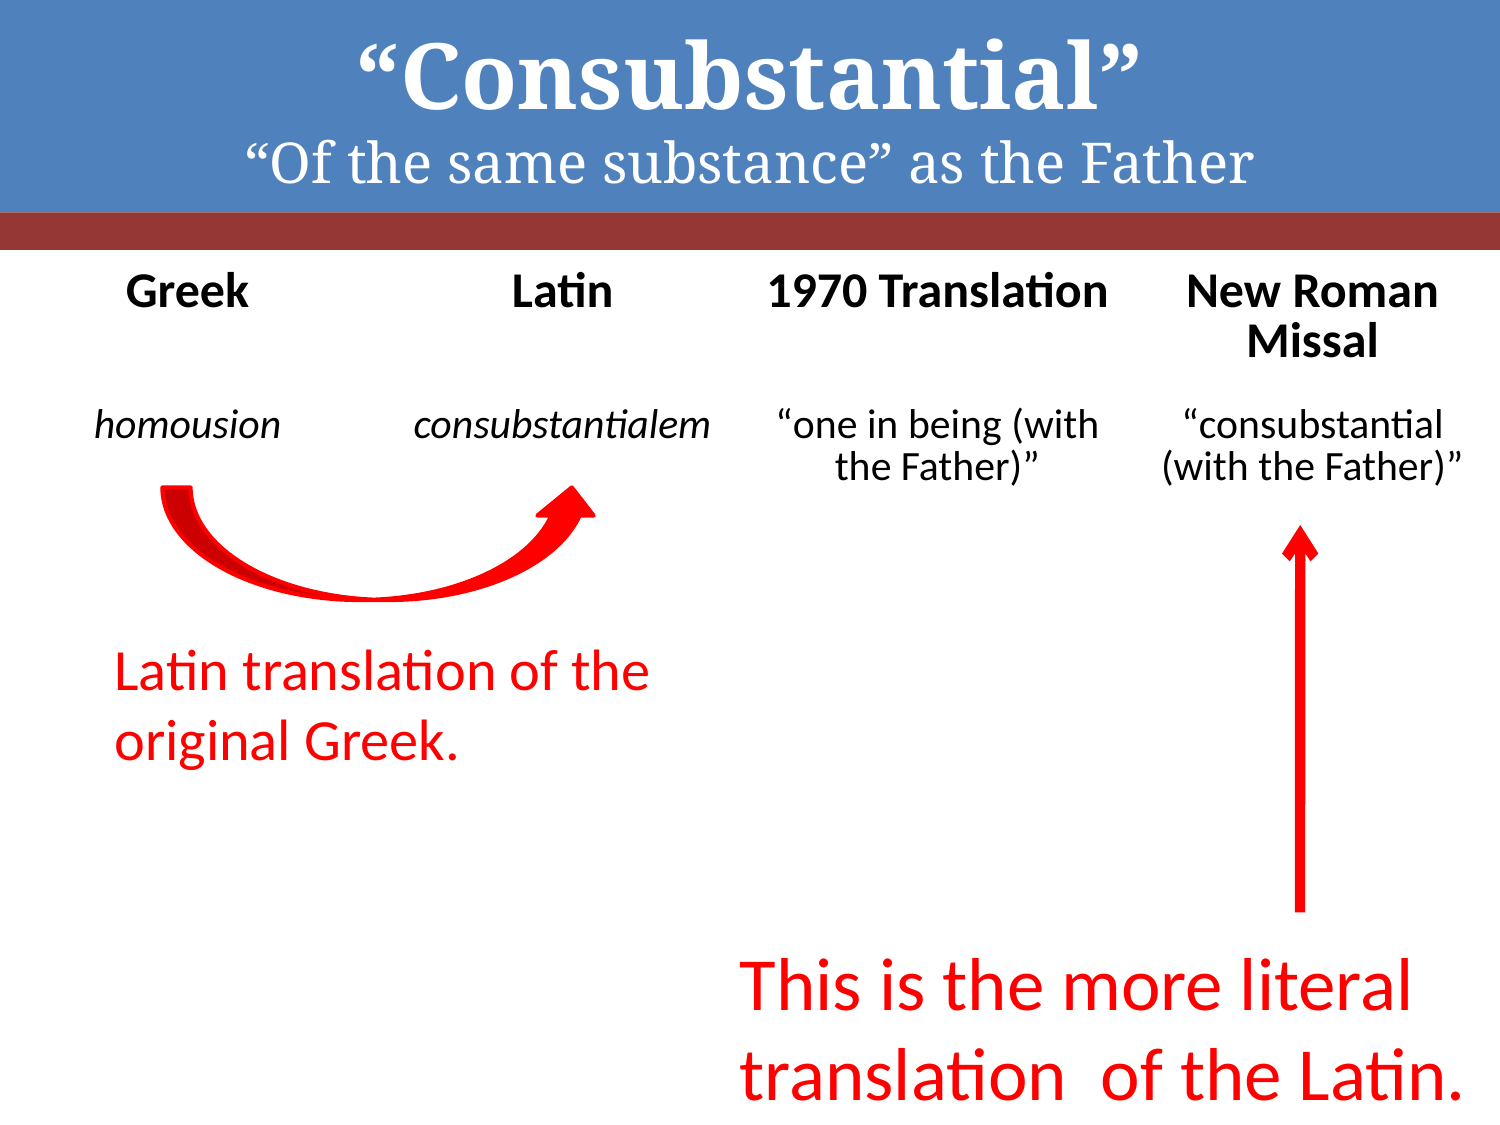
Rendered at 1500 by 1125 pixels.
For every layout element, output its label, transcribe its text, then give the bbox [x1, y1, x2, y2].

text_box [0, 0, 1500, 251]
table_cell “consubstantial (with the Father)” [1125, 400, 1500, 537]
table_header New Roman Missal [1125, 262, 1500, 400]
table_header Greek [0, 262, 375, 400]
table_cell homousion [0, 400, 375, 537]
table_cell consubstantialem [375, 400, 750, 537]
text_box [160, 485, 596, 603]
text_box This is the more literal translation of the Latin. [725, 928, 1500, 1123]
text_box Latin translation of the original Greek. [99, 624, 713, 780]
table_header Latin [375, 262, 750, 400]
table_header 1970 Translation [750, 262, 1125, 400]
table_cell “one in being (with the Father)” [750, 400, 1125, 537]
